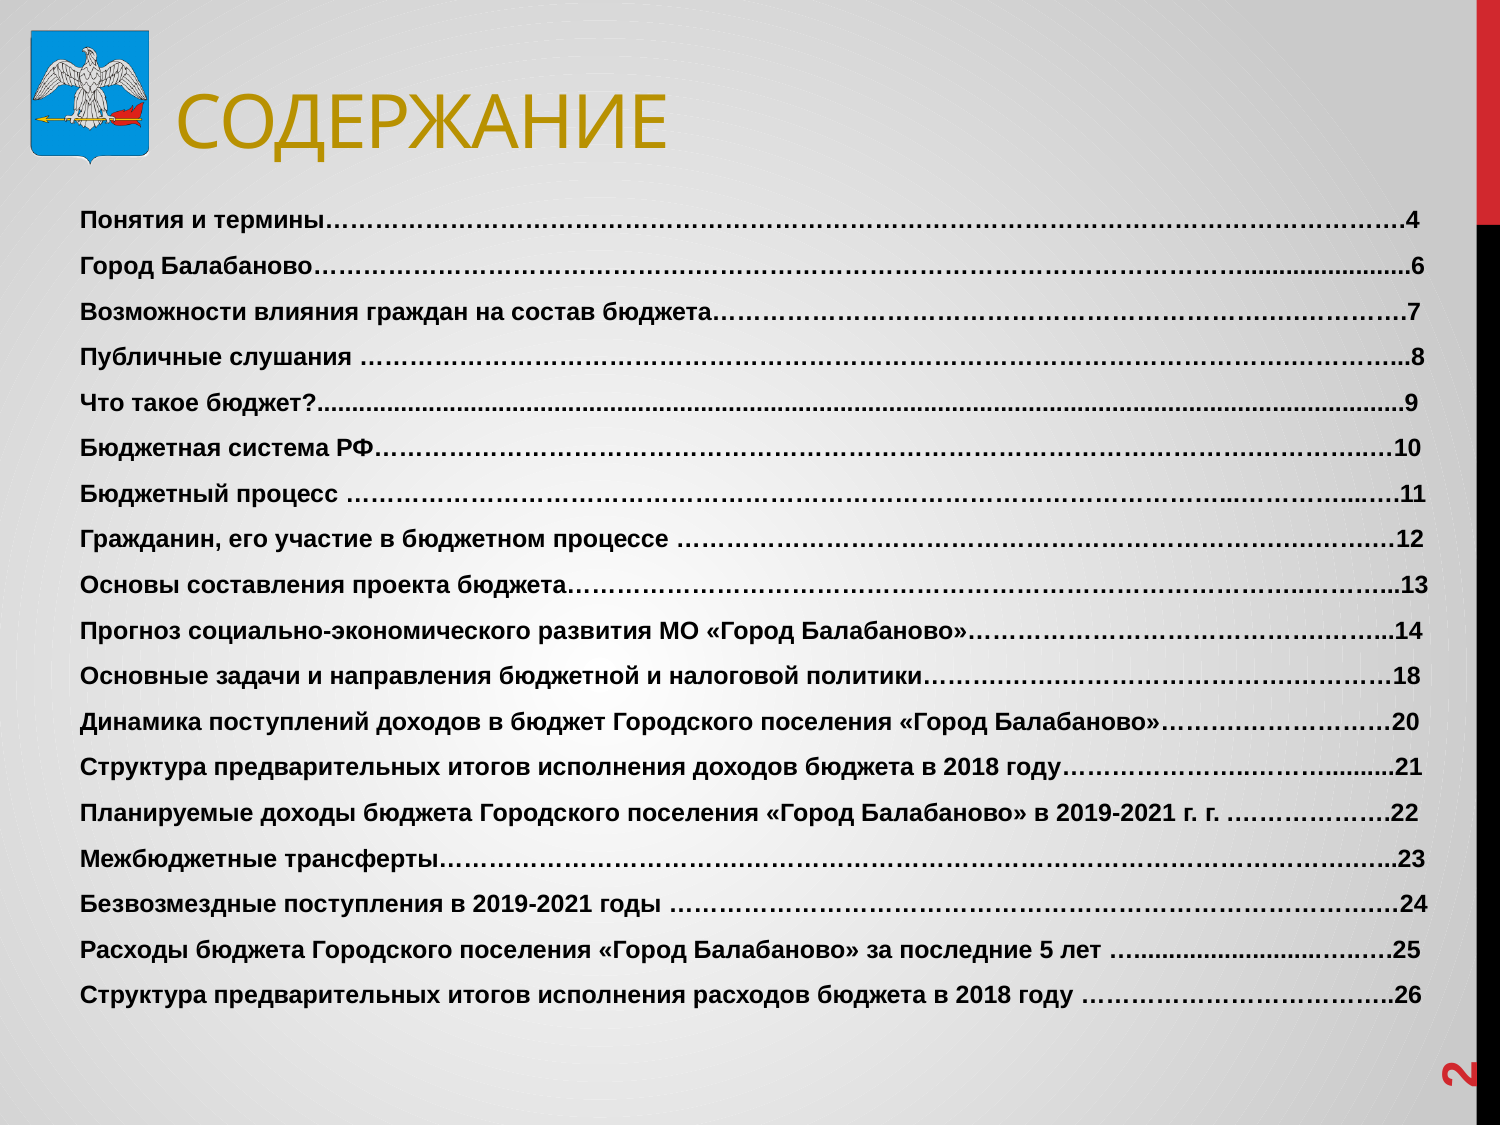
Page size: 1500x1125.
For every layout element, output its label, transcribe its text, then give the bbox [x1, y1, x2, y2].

list Понятия и термины………………………………………………………………………………………………………………….4 Город Балабаново……………………………………….…………………………………………………………........................6 Возможности влияния граждан на состав бюджета………………………………………………………….….………….7 Публичные слушания ………………………………………………………………………………………………….…………...8 Что такое бюджет?............................................................................................................................................................9 Бюджетная система РФ…………………………………………………………………………………………….…………..…10 Бюджетный процесс ……………………………………………………………………………………………...…………....….11 Гражданин, его участие в бюджетном процессе ……………………………………………………………….….…….…12 Основы составления проекта бюджета……………………………………………………………………………..………...13 Прогноз социально-экономического развития МО «Город Балабаново»…………………………………….……...14 Основные задачи и направления бюджетной и налоговой политики……….…….……………………….…………18 Динамика поступлений доходов в бюджет Городского поселения «Город Балабаново»……….………………20 Структура предварительных итогов исполнения доходов бюджета в 2018 году…………………..………..........21 Планируемые доходы бюджета Городского поселения «Город Балабаново» в 2019-2021 г. г. .……………….22 Межбюджетные трансферты……………………………….……………………………………………………………….…...23 Безвозмездные поступления в 2019-2021 годы ………………………………………………………………………….…24 Расходы бюджета Городского поселения «Город Балабаново» за последние 5 лет …...........................…..….25 Структура предварительных итогов исполнения расходов бюджета в 2018 году ………………………………..26 [64, 196, 1448, 1071]
picture [35, 48, 146, 128]
picture [29, 30, 149, 166]
title Содержание [159, 22, 1415, 172]
slide_number 2 [1427, 887, 1488, 1104]
